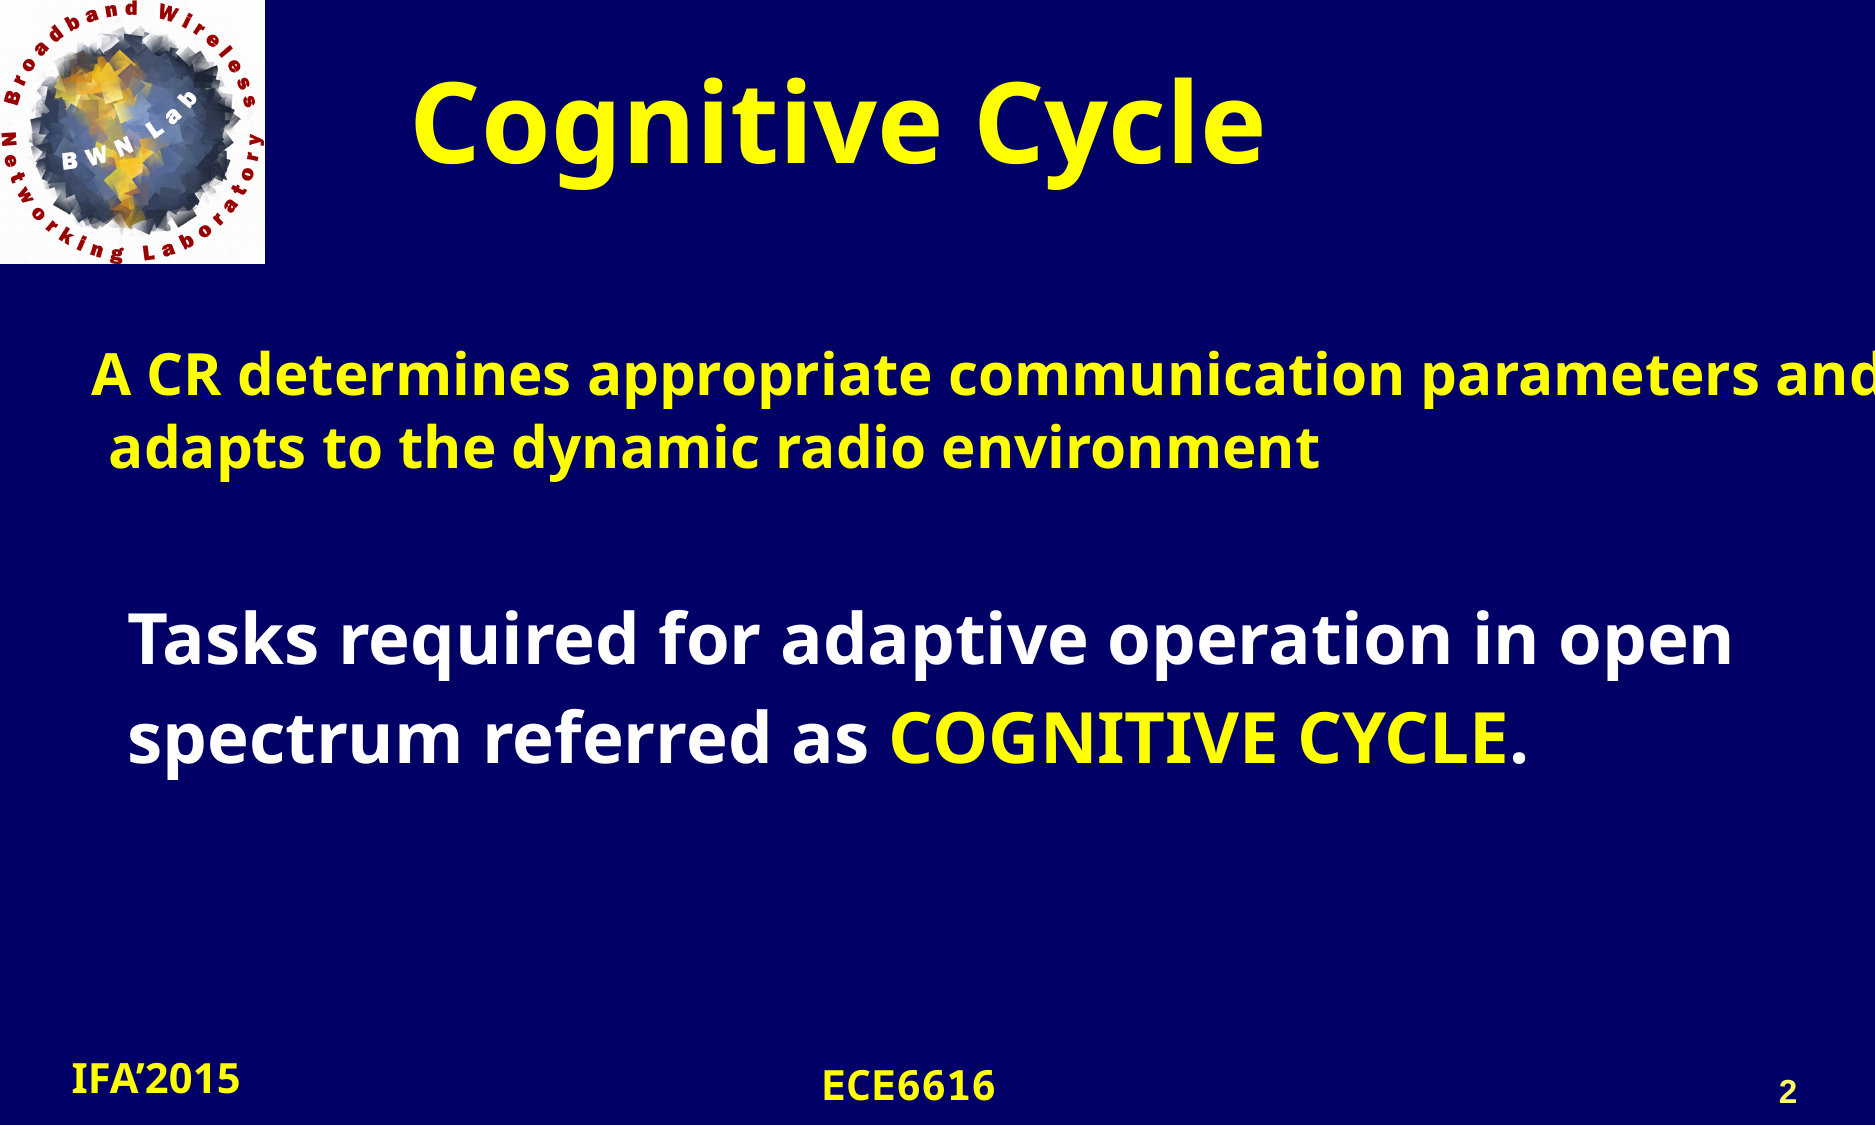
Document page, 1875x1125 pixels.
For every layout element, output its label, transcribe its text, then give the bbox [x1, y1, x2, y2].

list A CR determines appropriate communication parameters and adapts to the dynamic radio environment Tasks required for adaptive operation in open spectrum referred as COGNITIVE CYCLE. [37, 312, 1875, 988]
picture [0, 0, 265, 264]
slide_number 2 [1687, 1062, 1813, 1113]
title Cognitive Cycle [377, 24, 1719, 213]
